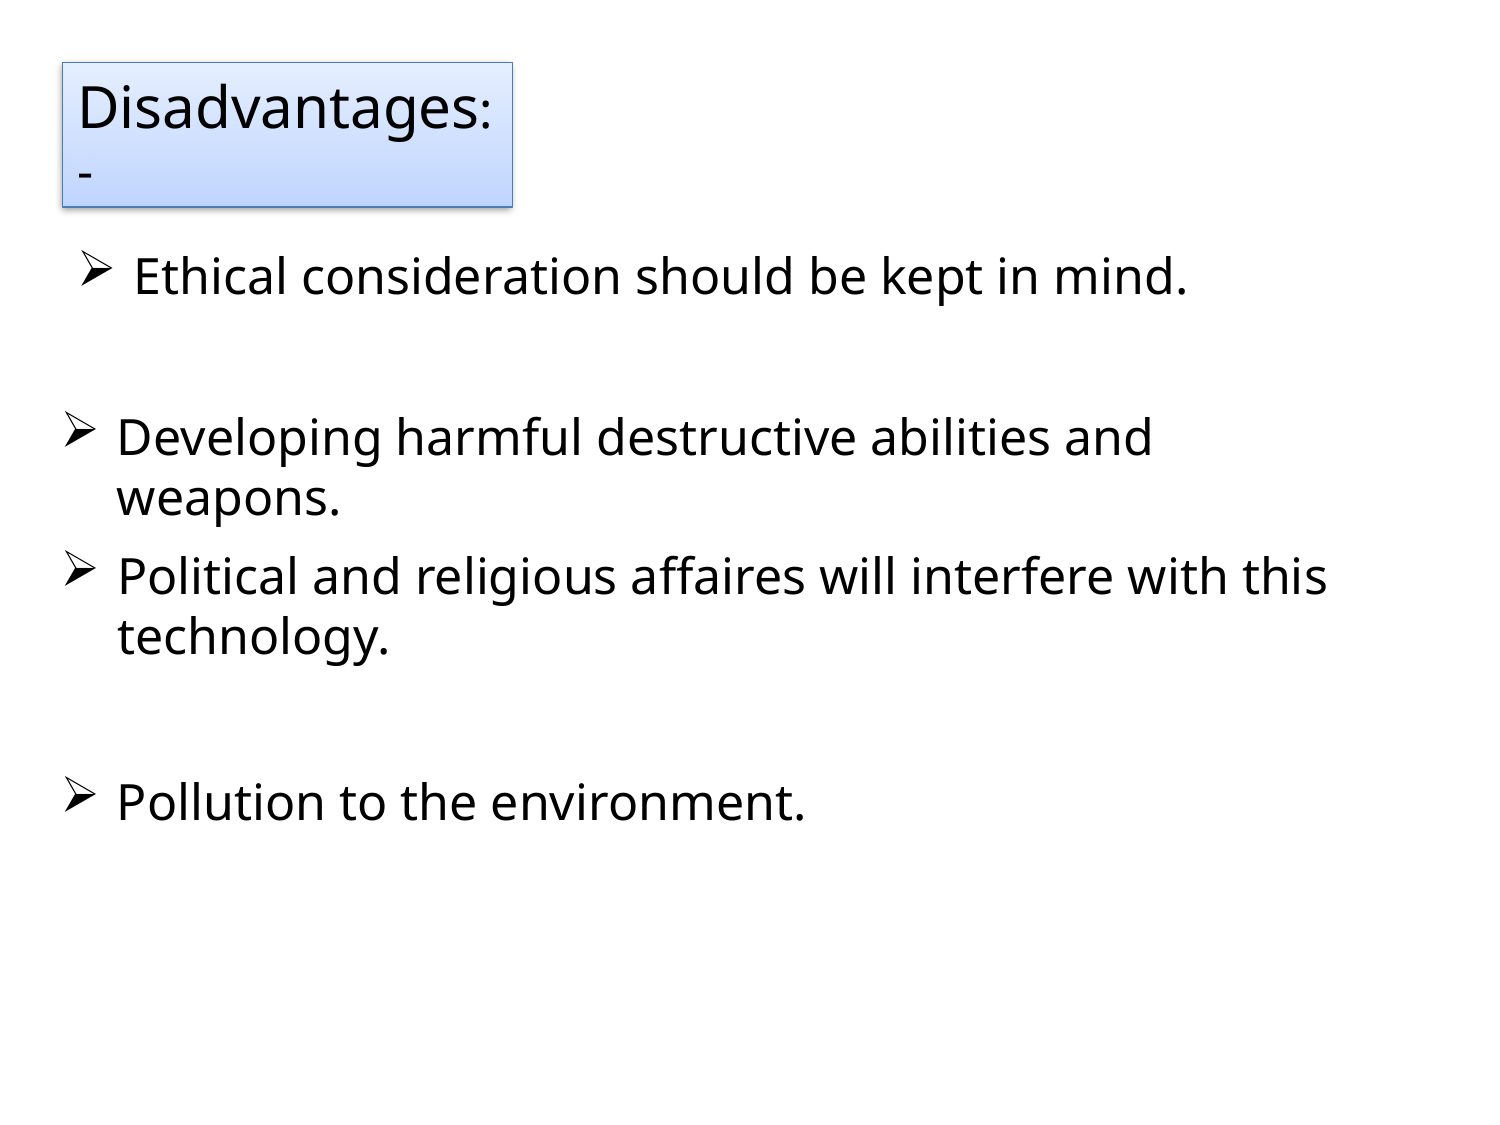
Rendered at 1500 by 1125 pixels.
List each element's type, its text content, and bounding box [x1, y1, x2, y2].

text_box Disadvantages:- [62, 62, 513, 208]
text_box Ethical consideration should be kept in mind. [62, 237, 1263, 313]
text_box Political and religious affaires will interfere with this technology. [45, 537, 1346, 673]
text_box Pollution to the environment. [45, 762, 871, 838]
text_box Developing harmful destructive abilities and weapons. [45, 398, 1321, 533]
